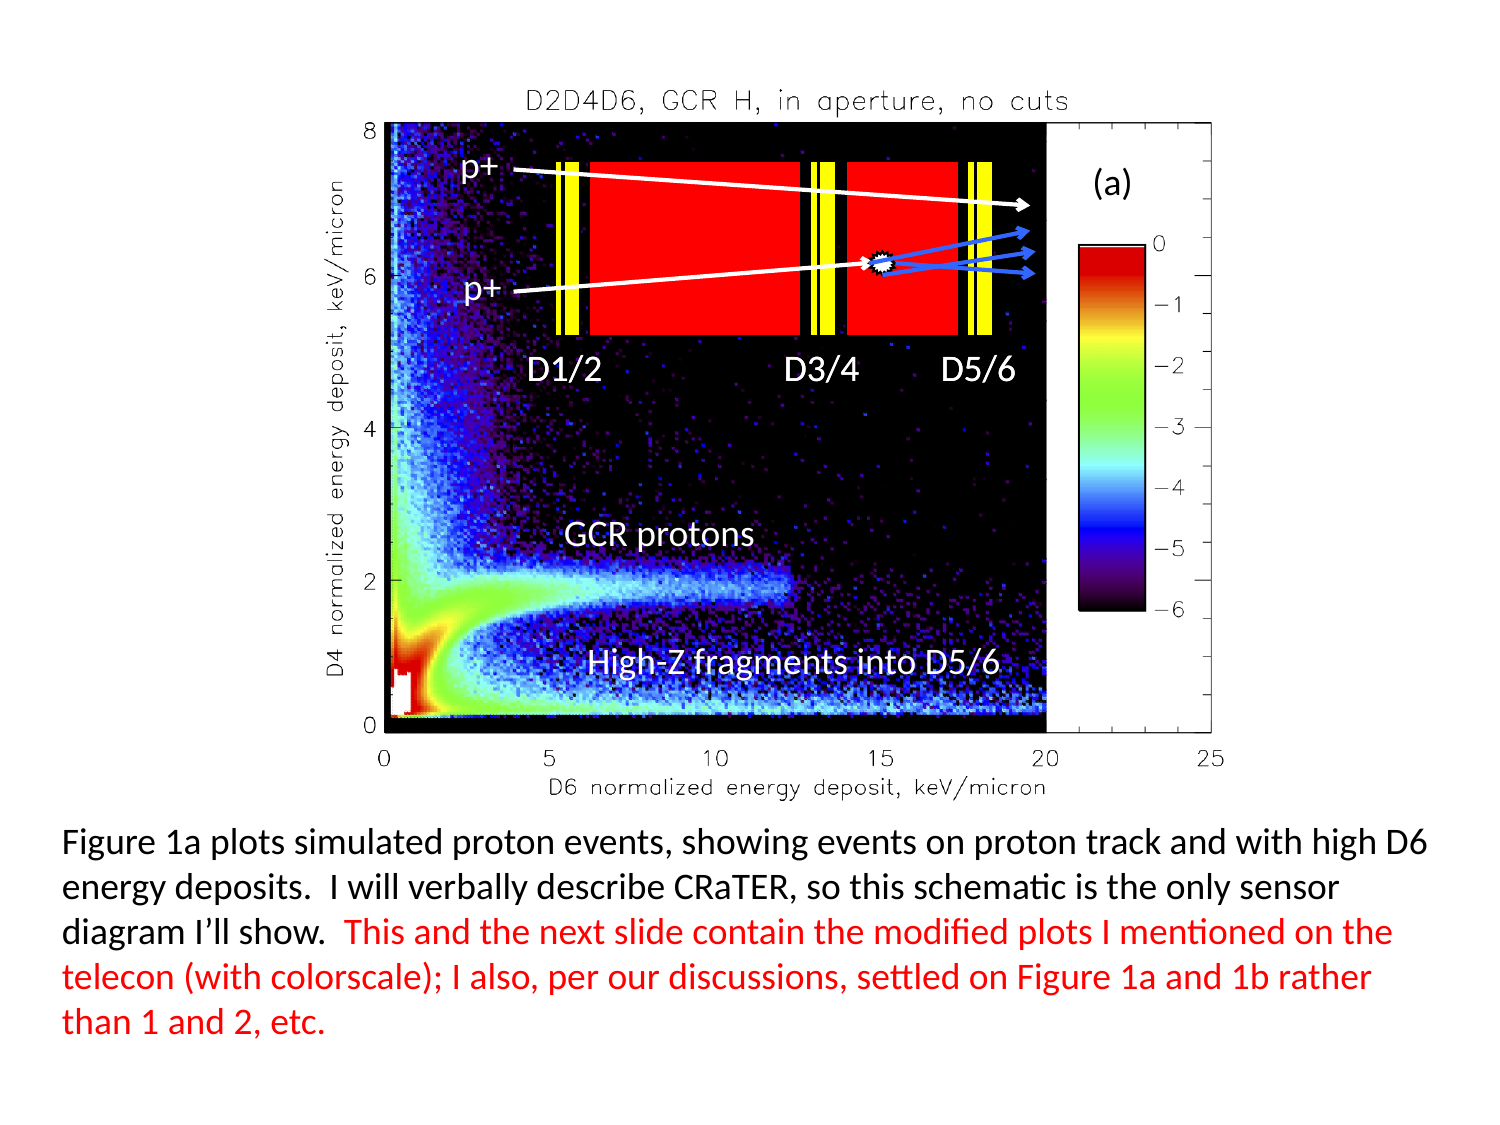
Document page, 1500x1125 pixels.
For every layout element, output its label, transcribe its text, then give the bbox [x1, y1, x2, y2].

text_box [445, 133, 1063, 397]
picture [166, 0, 1332, 900]
text_box Figure 1a plots simulated proton events, showing events on proton track and with high D6 energy deposits. I will verbally describe CRaTER, so this schematic is the only sensor diagram I’ll show. This and the next slide contain the modified plots I mentioned on the telecon (with colorscale); I also, per our discussions, settled on Figure 1a and 1b rather than 1 and 2, etc. [47, 809, 1455, 1050]
